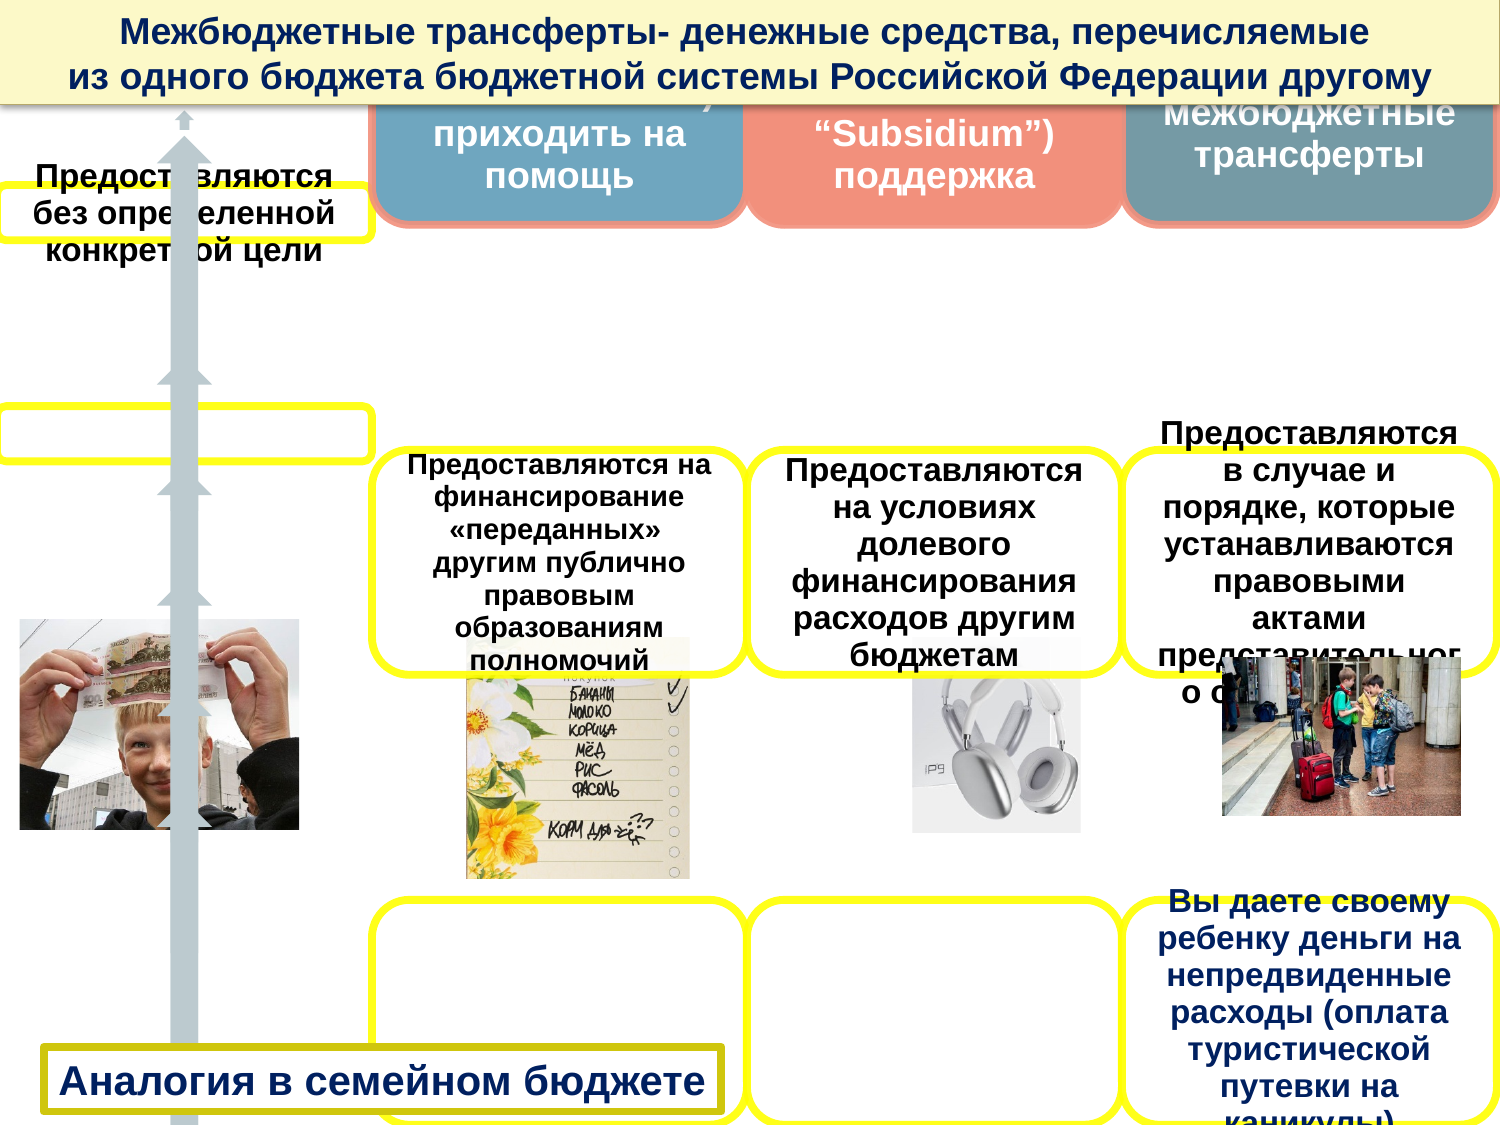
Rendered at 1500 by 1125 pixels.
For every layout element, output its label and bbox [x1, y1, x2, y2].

text_box [0, 0, 1497, 1125]
picture [1222, 657, 1461, 816]
